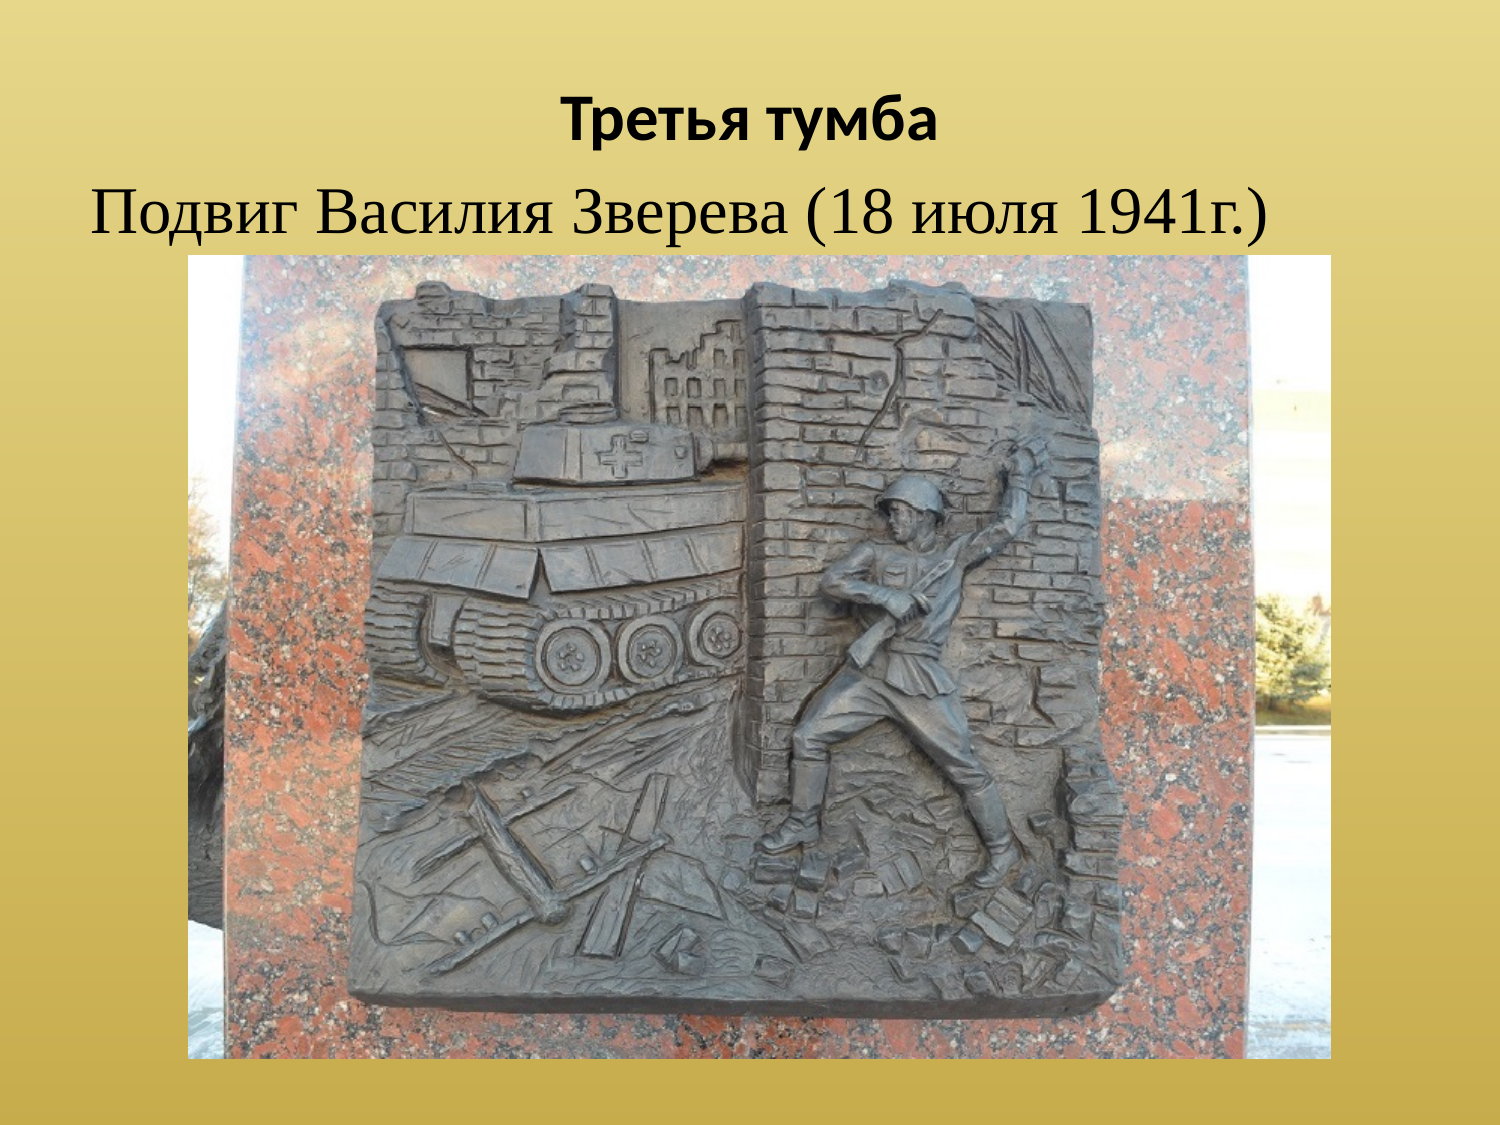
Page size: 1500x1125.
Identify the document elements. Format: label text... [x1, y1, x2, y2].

picture [187, 255, 1331, 1059]
list Третья тумба Подвиг Василия Зверева (18 июля 1941г.) [75, 66, 1425, 268]
